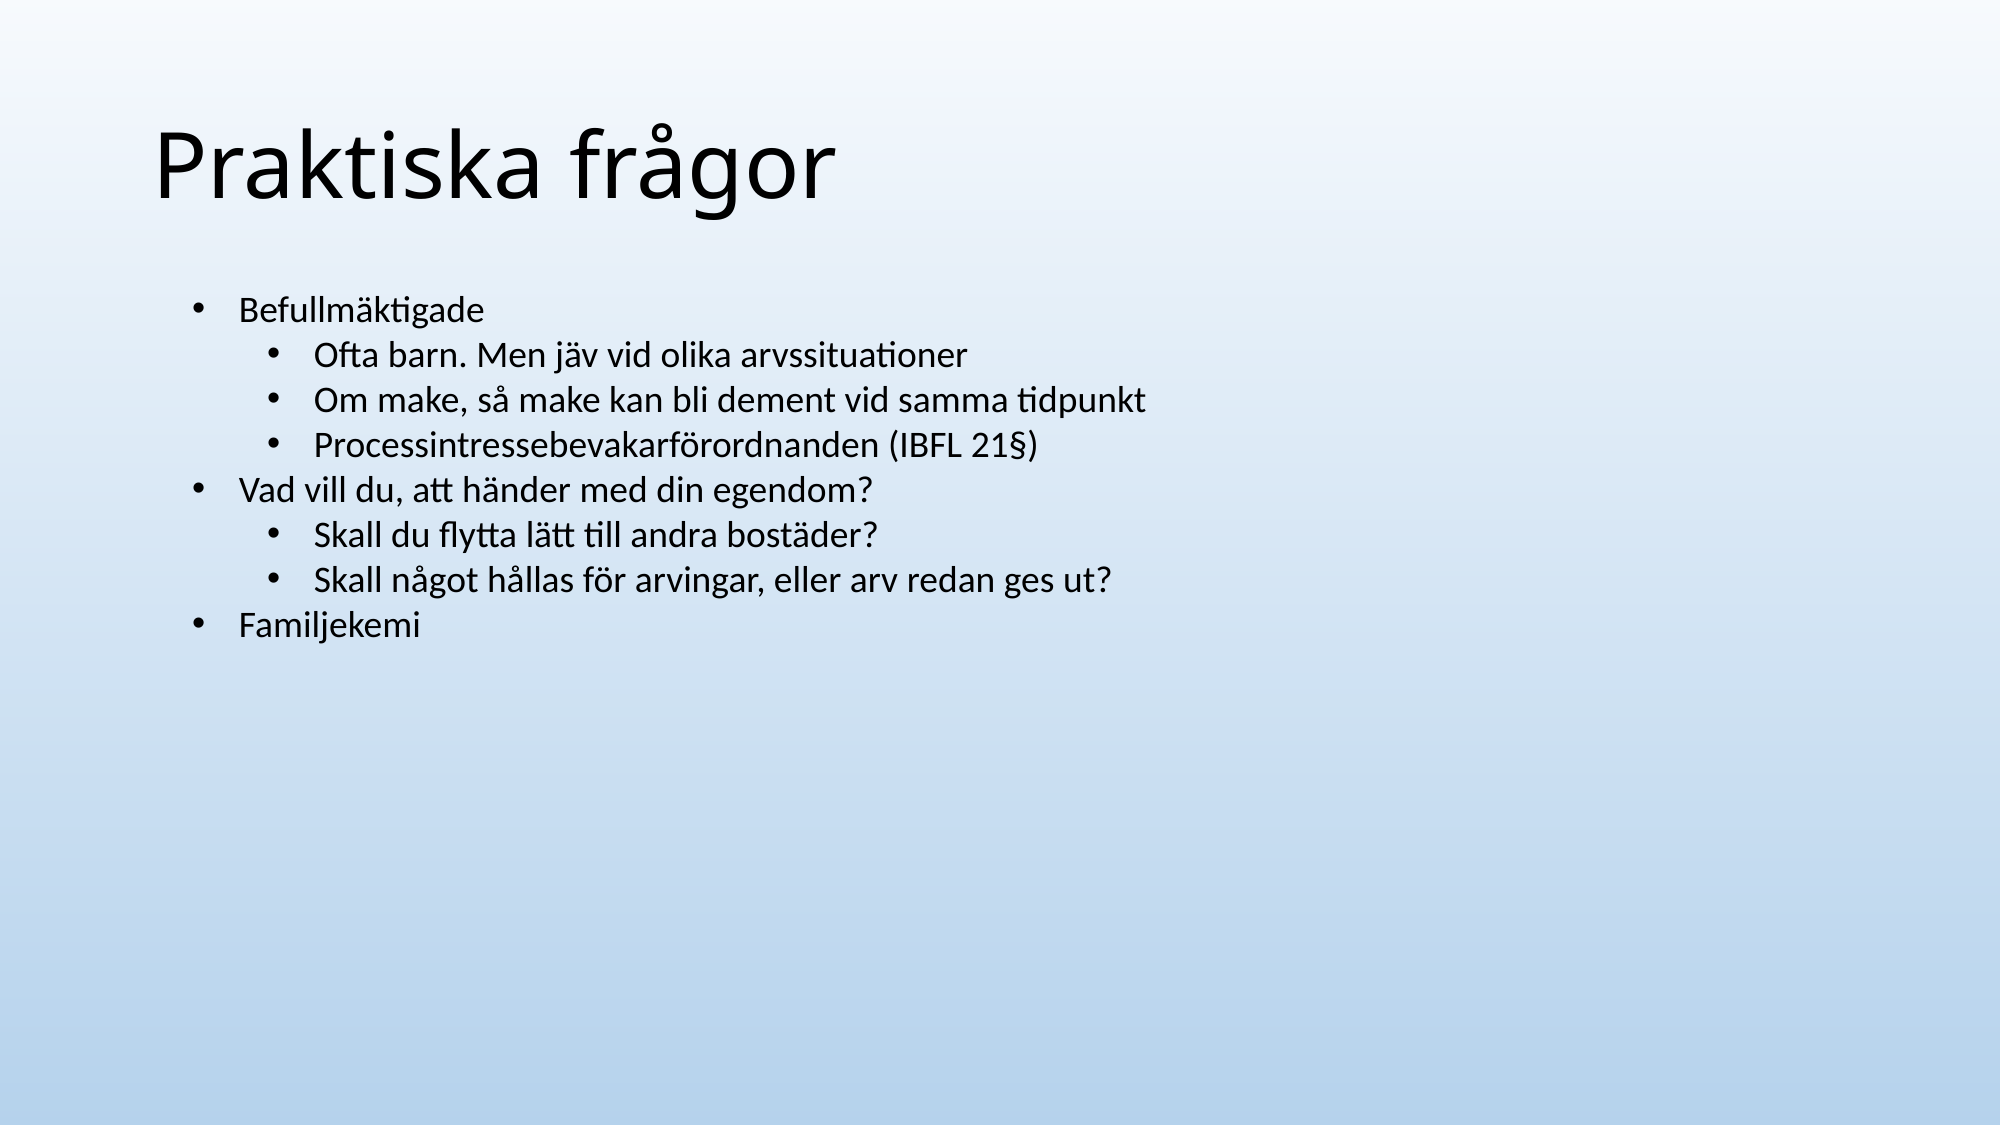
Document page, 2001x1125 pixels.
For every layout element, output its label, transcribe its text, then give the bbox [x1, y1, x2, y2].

title Praktiska frågor [137, 59, 1863, 278]
text_box Befullmäktigade Ofta barn. Men jäv vid olika arvssituationer Om make, så make kan bli dement vid samma tidpunkt Processintressebevakarförordnanden (IBFL 21§) Vad vill du, att händer med din egendom? Skall du flytta lätt till andra bostäder? Skall något hållas för arvingar, eller arv redan ges ut? Familjekemi [177, 277, 1163, 1125]
